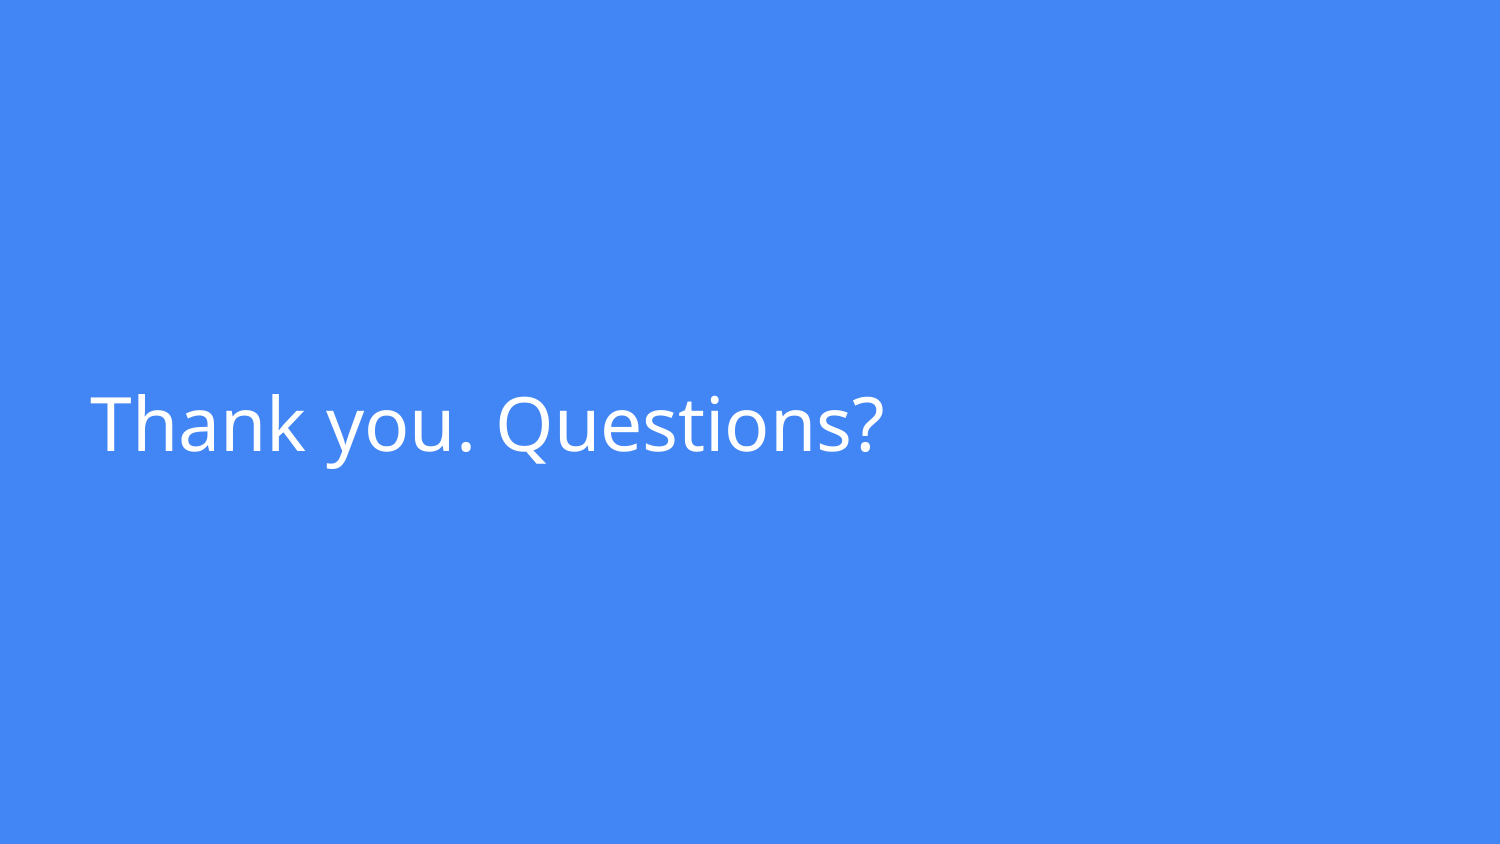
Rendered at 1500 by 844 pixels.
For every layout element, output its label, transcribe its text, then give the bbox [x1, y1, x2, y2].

title Thank you. Questions? [75, 338, 1425, 505]
